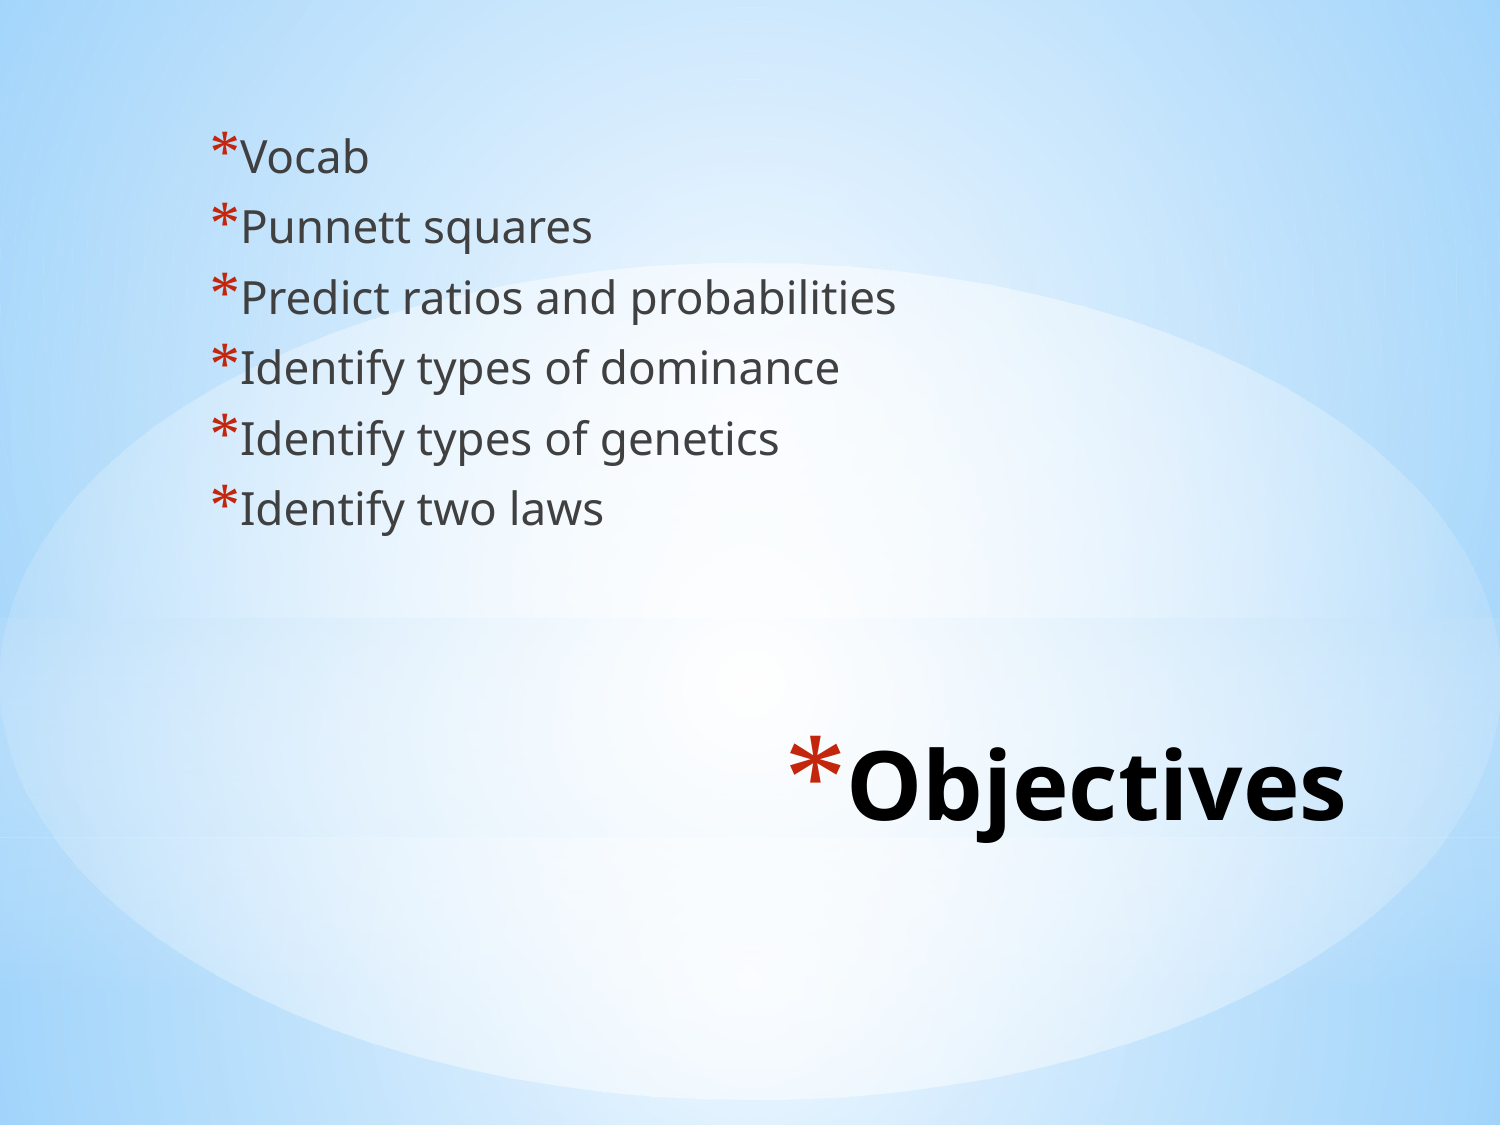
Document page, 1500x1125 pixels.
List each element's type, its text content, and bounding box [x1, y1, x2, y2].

title Objectives [294, 717, 1363, 905]
list Vocab Punnett squares Predict ratios and probabilities Identify types of dominance Identify types of genetics Identify two laws [187, 120, 1238, 690]
